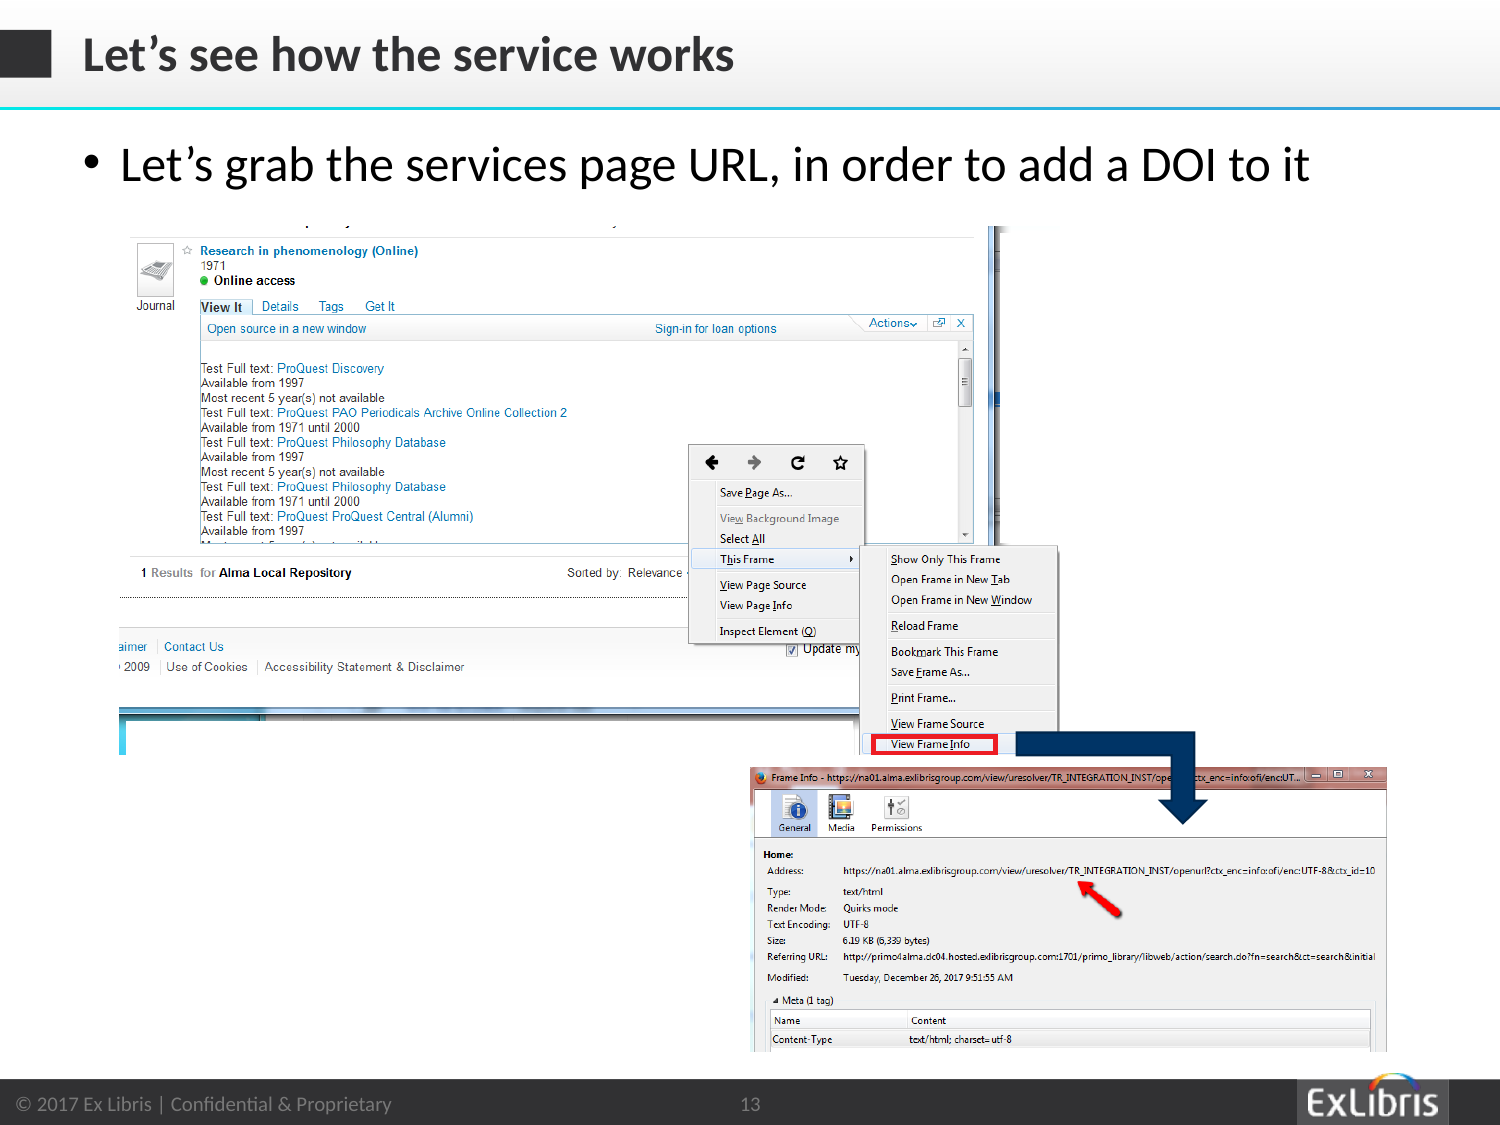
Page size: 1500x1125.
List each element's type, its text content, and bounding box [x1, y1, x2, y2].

title Let’s see how the service works [67, 3, 1427, 107]
picture [750, 767, 1387, 1052]
picture [1308, 1073, 1438, 1122]
text_box [1015, 731, 1196, 767]
slide_number 13 [662, 1073, 838, 1125]
picture [119, 226, 1060, 755]
list Let’s grab the services page URL, in order to add a DOI to it [67, 123, 1427, 1031]
